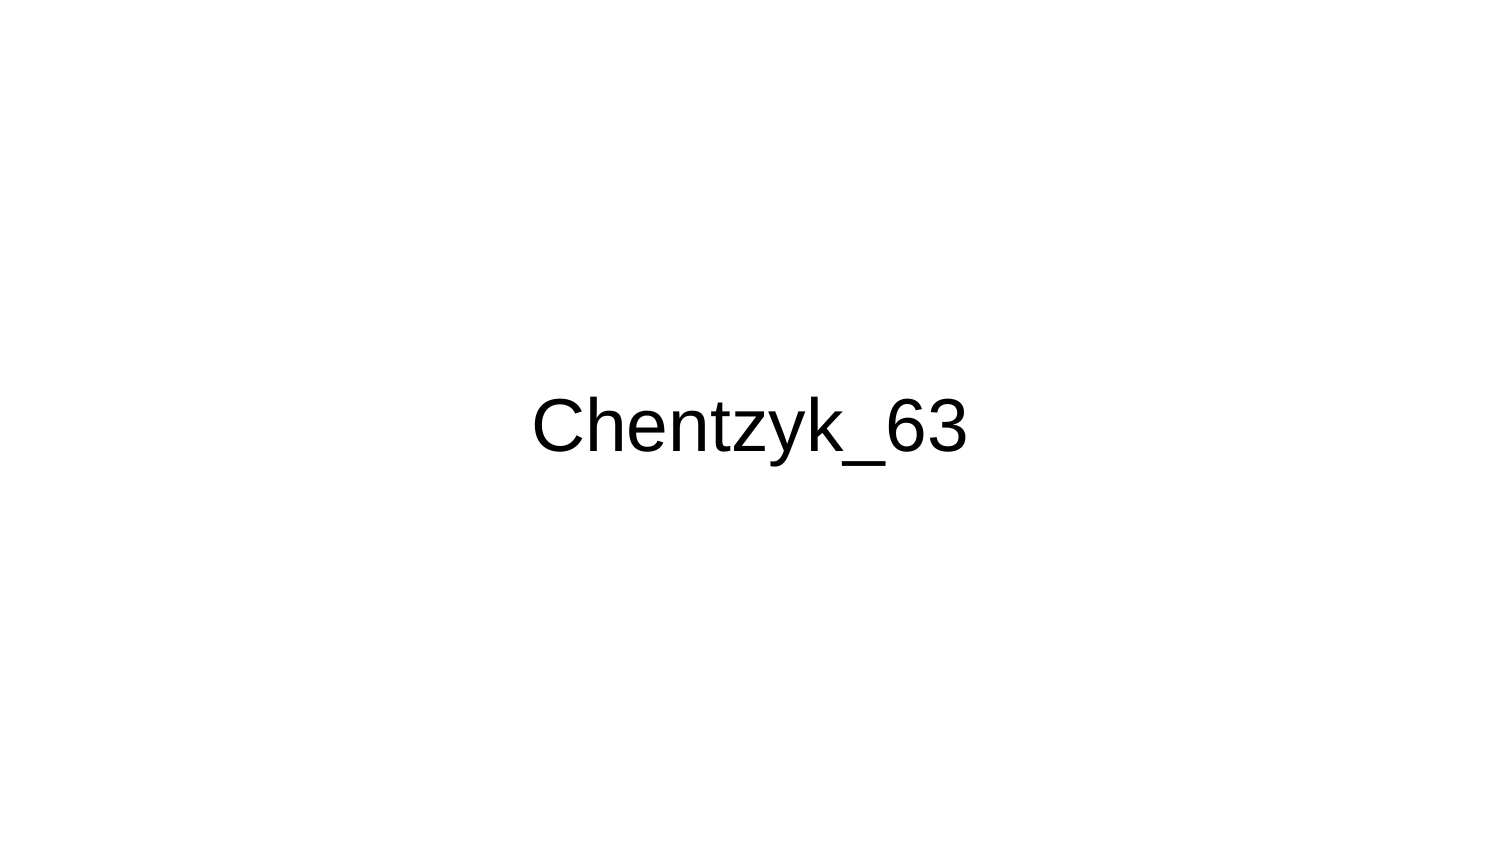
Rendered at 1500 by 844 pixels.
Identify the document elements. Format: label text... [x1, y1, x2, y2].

title Chentzyk_63 [51, 352, 1449, 491]
